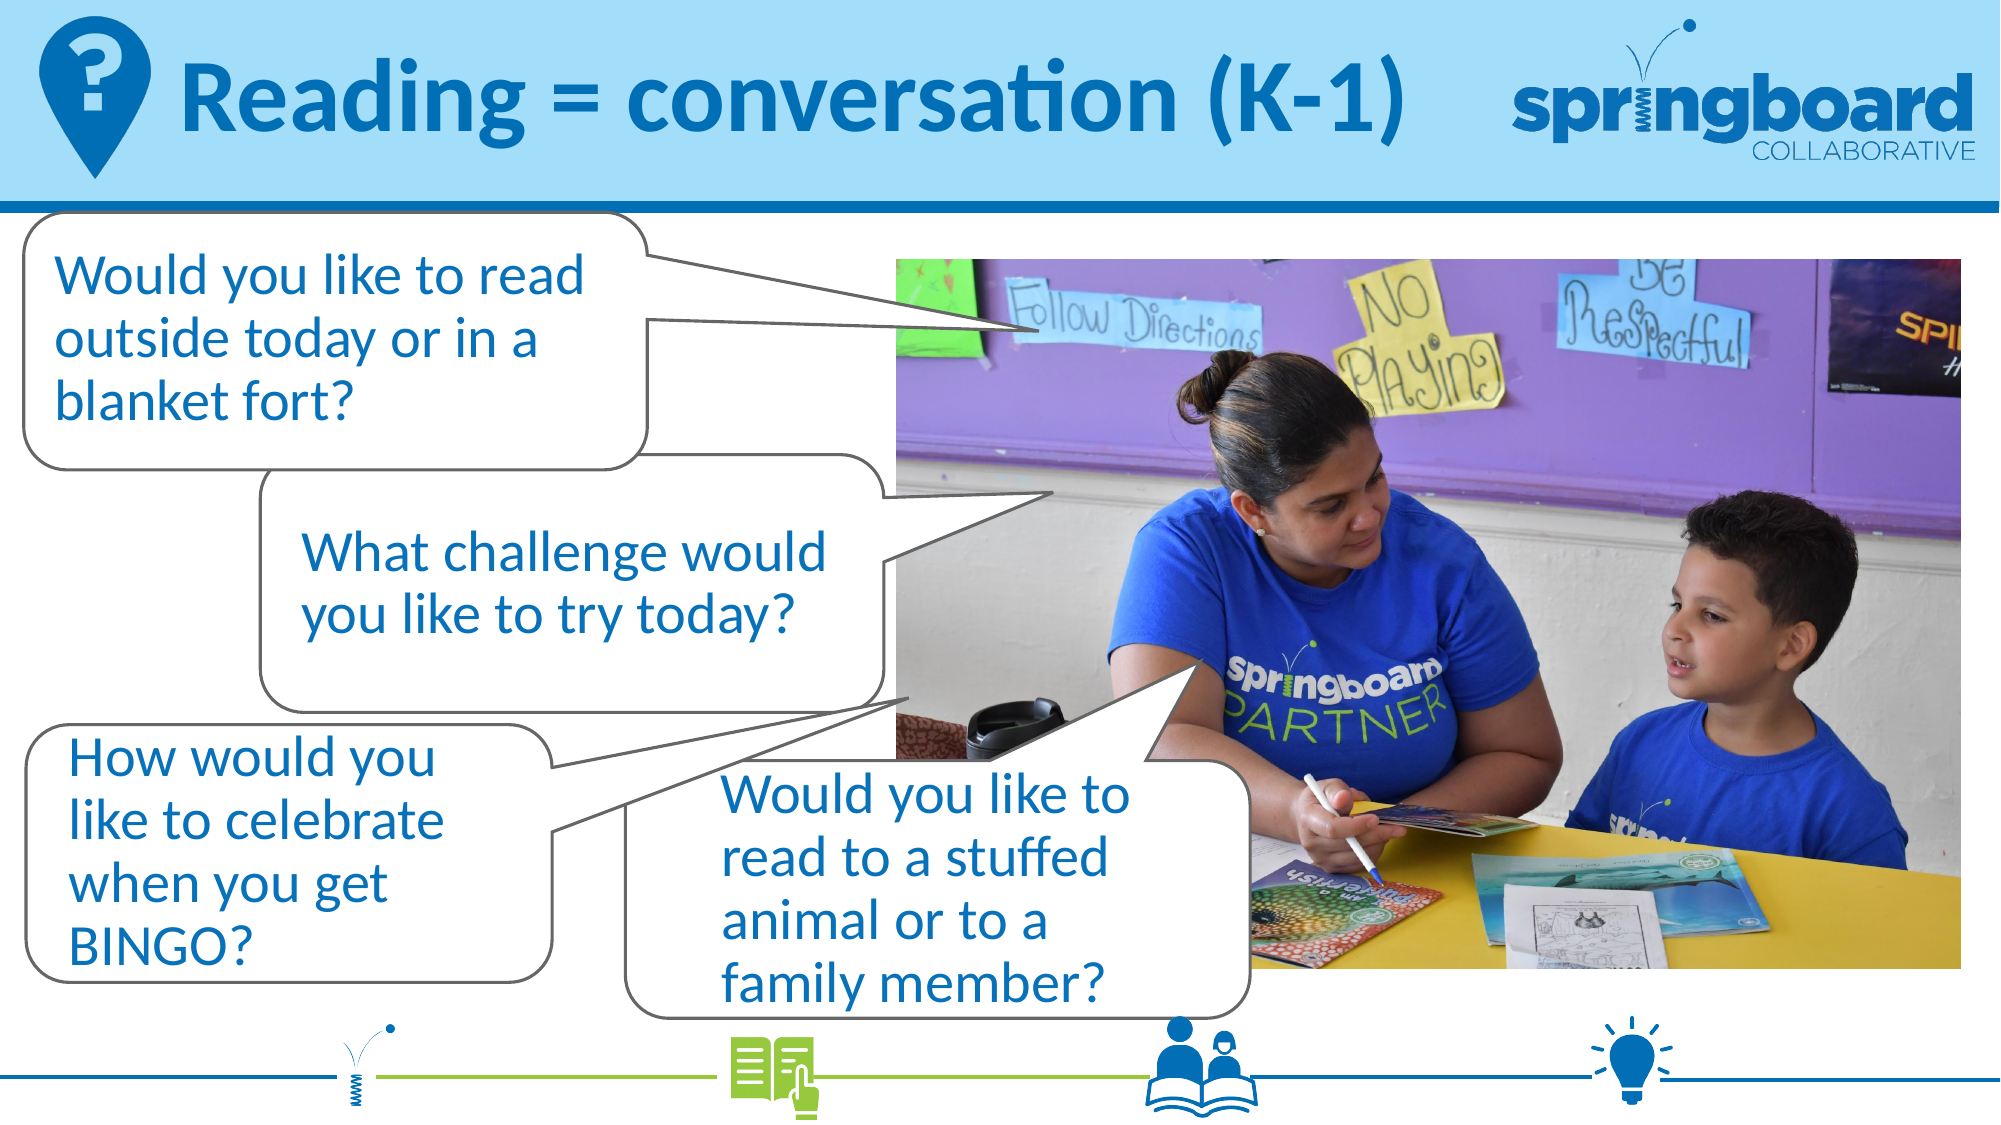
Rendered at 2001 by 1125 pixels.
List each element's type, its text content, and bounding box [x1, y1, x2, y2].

picture [731, 1037, 819, 1120]
list How would you like to celebrate when you get BINGO? [52, 737, 526, 966]
list What challenge would you like to try today? [286, 482, 921, 686]
picture [343, 1024, 395, 1106]
list Would you like to read to a stuffed animal or to a family member? [668, 775, 1211, 1004]
picture [896, 259, 1961, 969]
title Reading = conversation (K-1) [134, 0, 2000, 196]
picture [1145, 1016, 1258, 1118]
picture [39, 13, 152, 180]
list Would you like to read outside today or in a blanket fort? [39, 237, 612, 440]
picture [1591, 1016, 1673, 1105]
